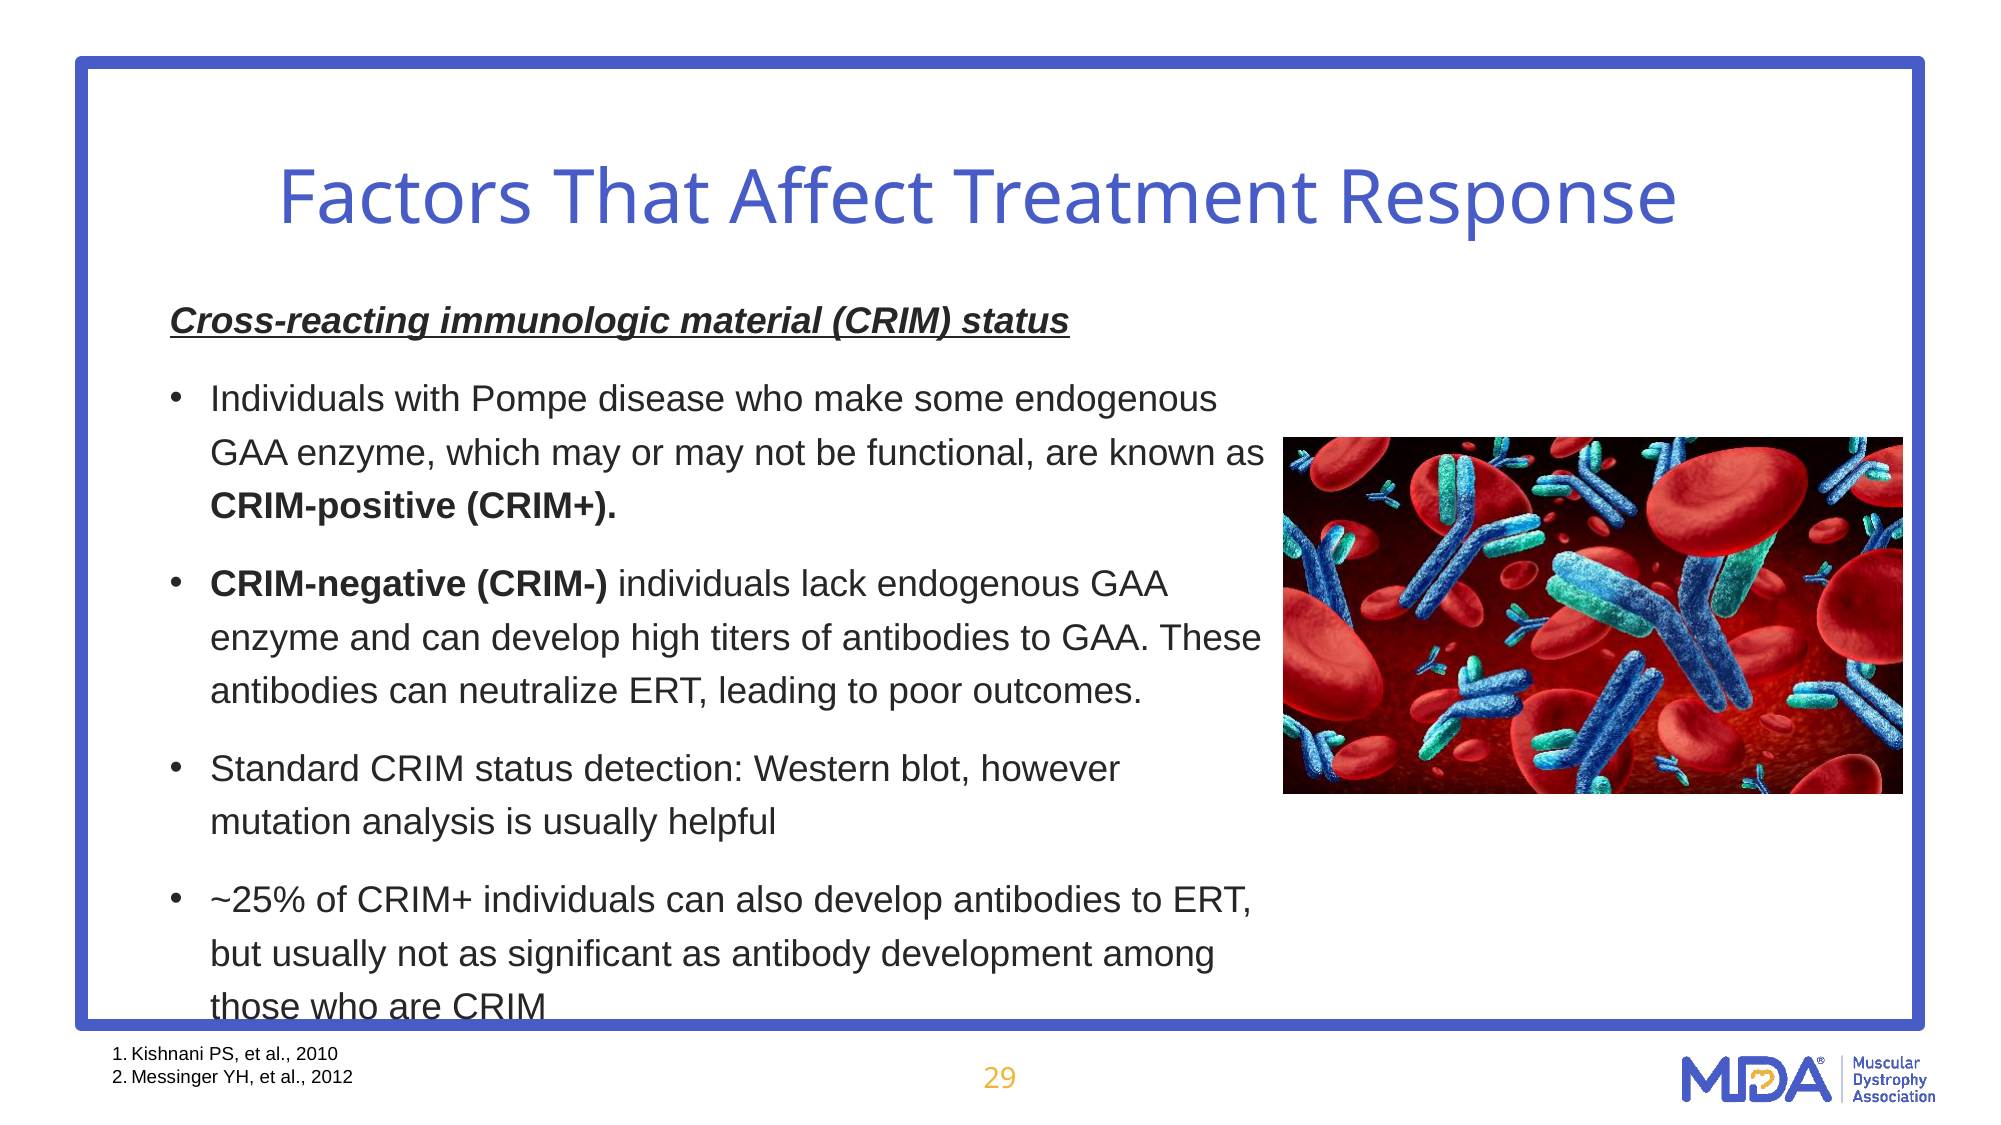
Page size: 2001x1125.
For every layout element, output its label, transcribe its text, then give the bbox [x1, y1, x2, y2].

picture [1283, 437, 1903, 794]
title Factors That Affect Treatment Response [105, 99, 1851, 288]
list Cross-reacting immunologic material (CRIM) status Individuals with Pompe disease who make some endogenous GAA enzyme, which may or may not be functional, are known as CRIM-positive (CRIM+). CRIM-negative (CRIM-) individuals lack endogenous GAA enzyme and can develop high titers of antibodies to GAA. These antibodies can neutralize ERT, leading to poor outcomes. Standard CRIM status detection: Western blot, however mutation analysis is usually helpful ~25% of CRIM+ individuals can also develop antibodies to ERT, but usually not as significant as antibody development among those who are CRIM [154, 280, 1286, 1034]
text_box Kishnani PS, et al., 2010 Messinger YH, et al., 2012 [97, 1034, 1521, 1117]
picture [1682, 1055, 1935, 1103]
